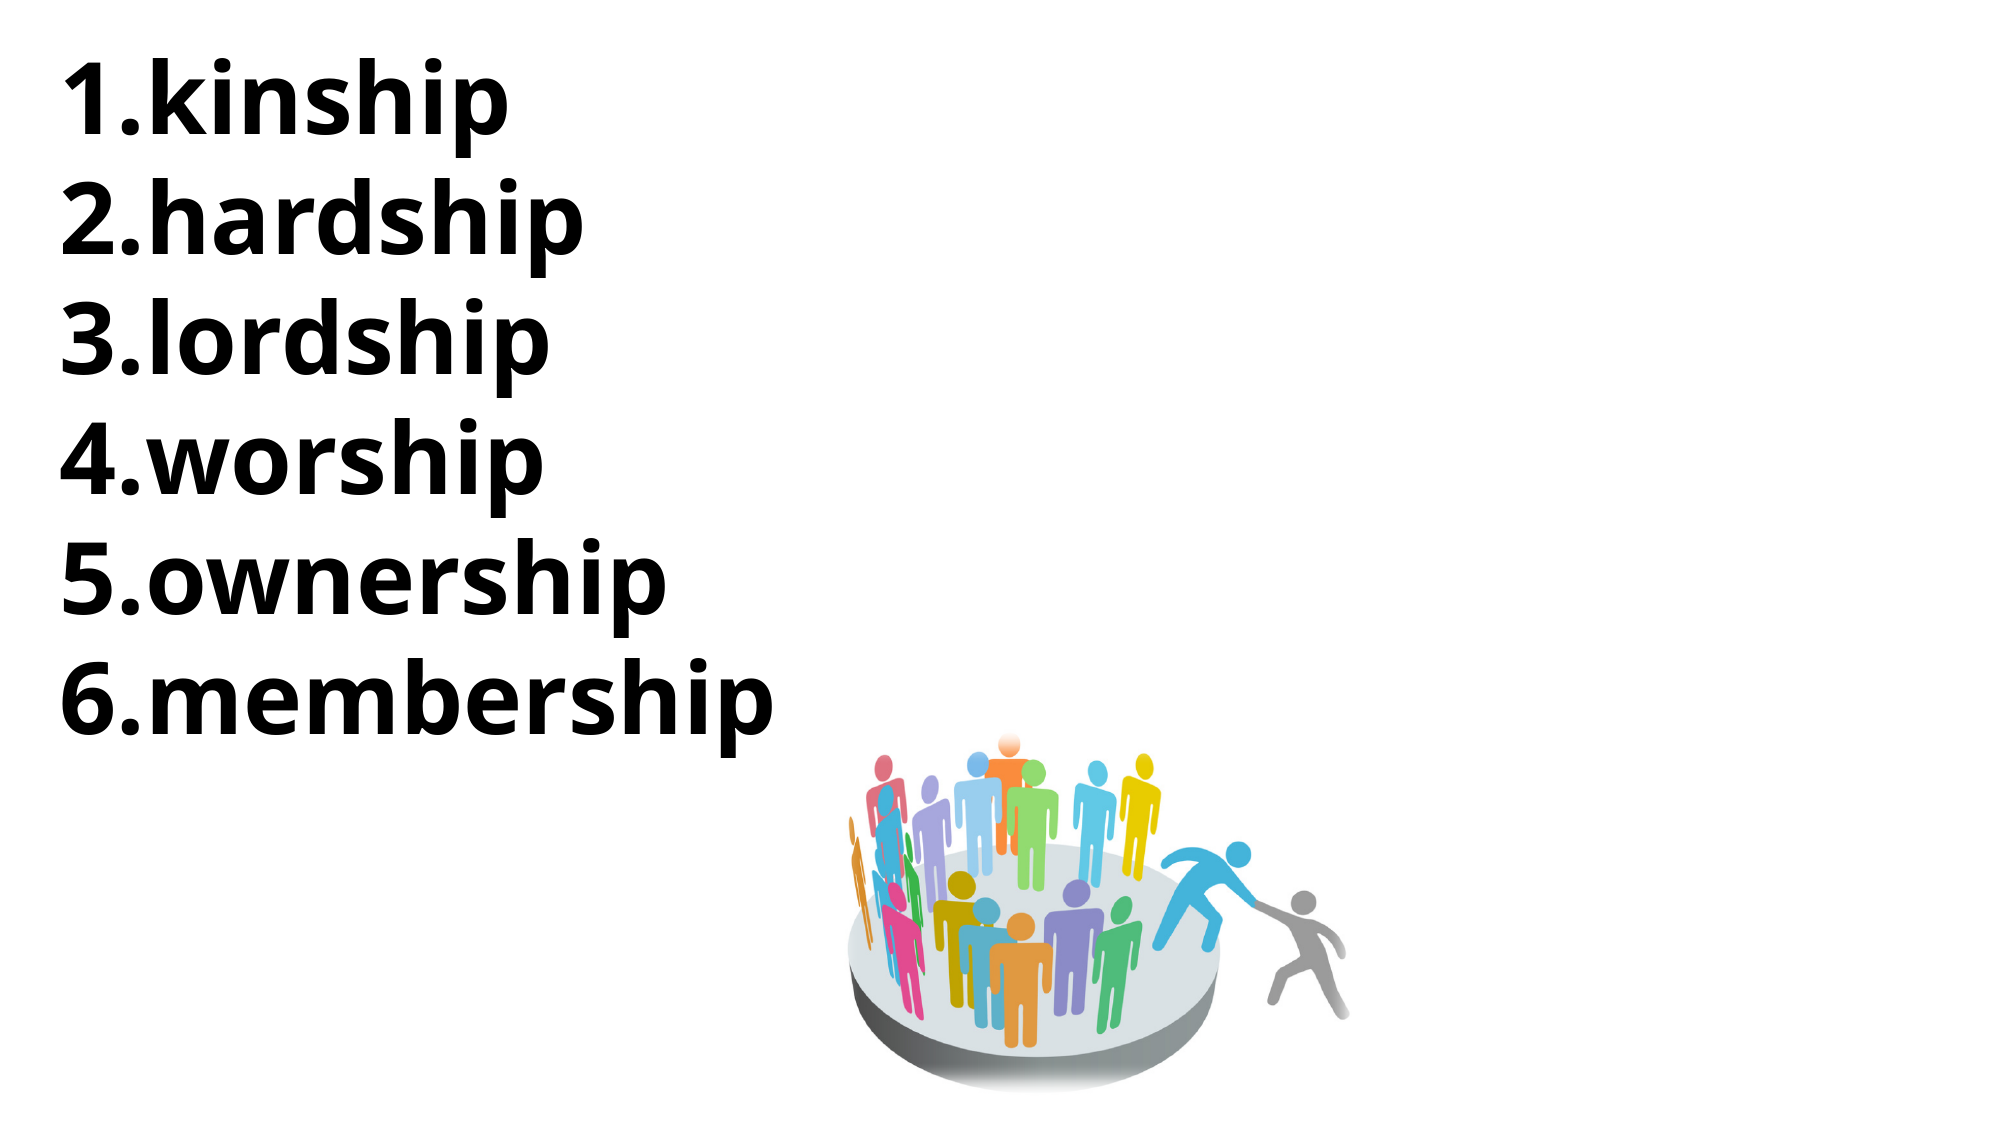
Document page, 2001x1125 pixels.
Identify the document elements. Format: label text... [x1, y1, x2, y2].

text_box kinship hardship lordship worship ownership membership [44, 27, 923, 762]
picture [824, 728, 1363, 1098]
